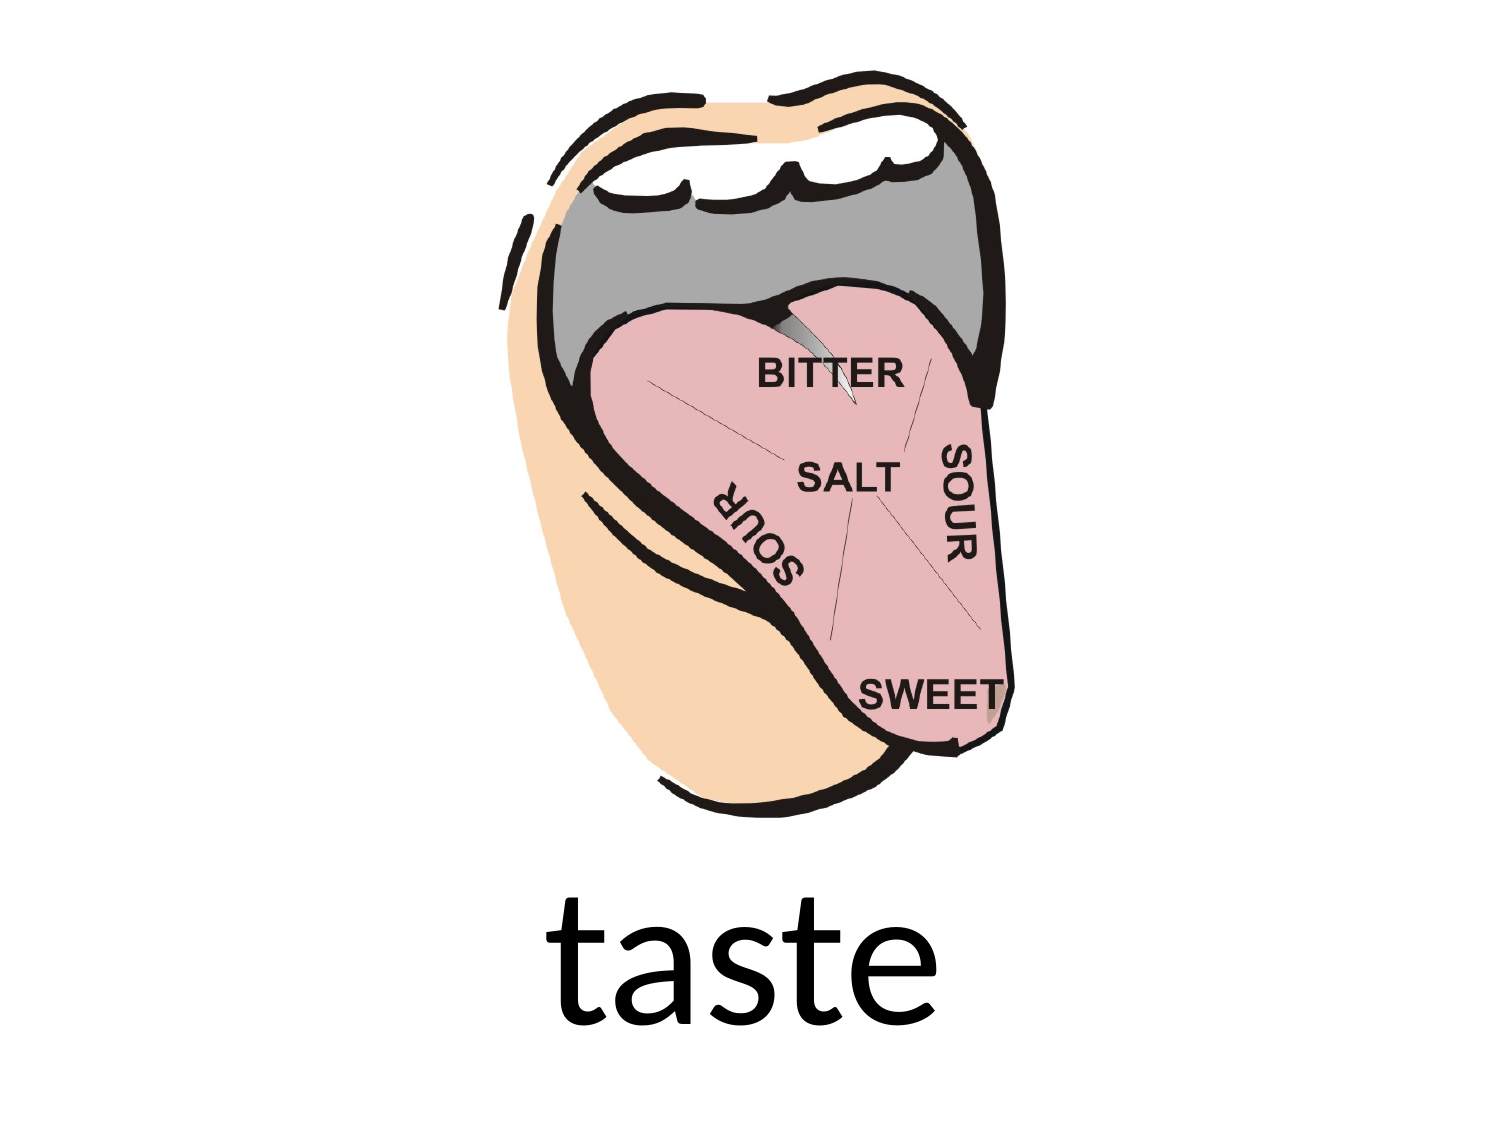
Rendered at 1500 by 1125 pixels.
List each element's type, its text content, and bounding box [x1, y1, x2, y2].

picture [497, 70, 1015, 818]
text_box taste [87, 817, 1400, 1073]
